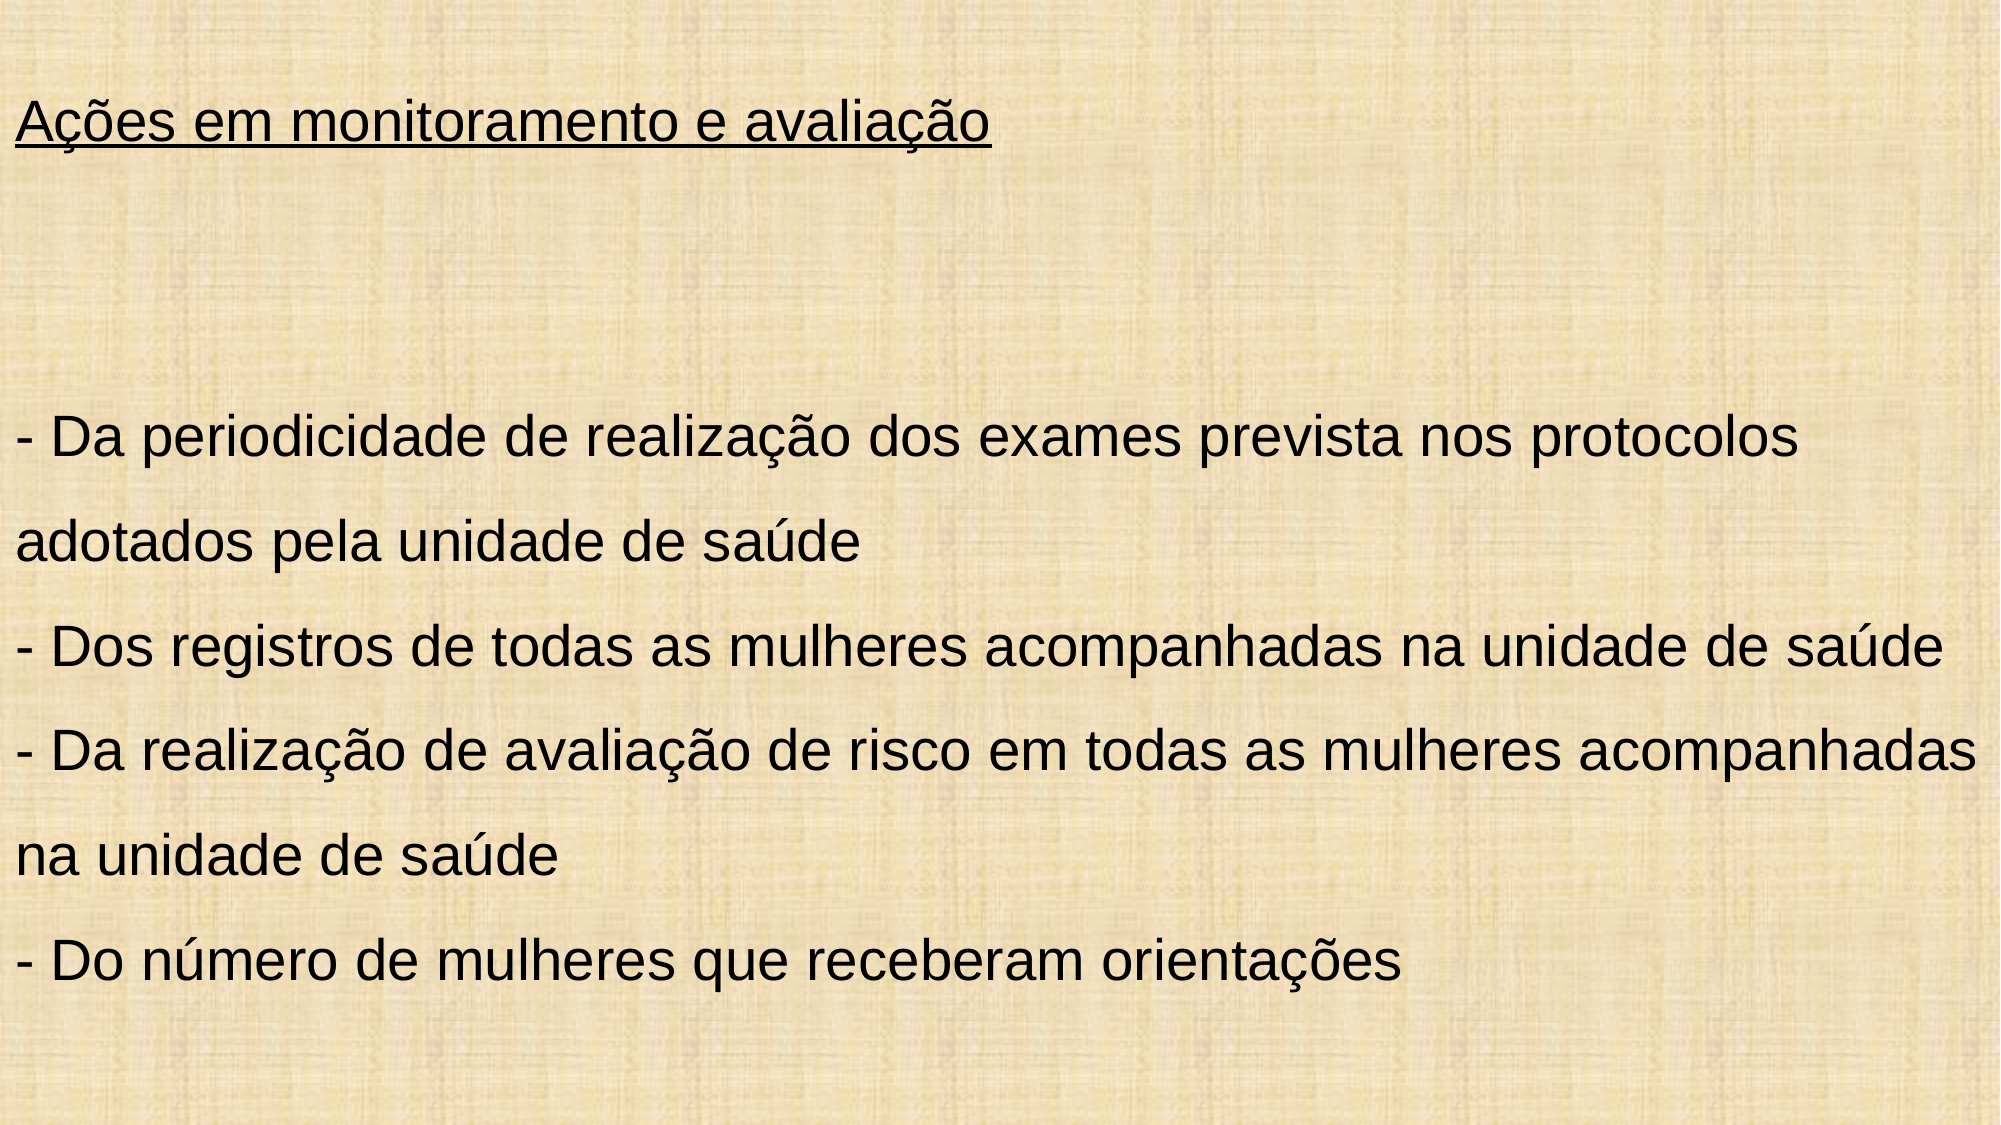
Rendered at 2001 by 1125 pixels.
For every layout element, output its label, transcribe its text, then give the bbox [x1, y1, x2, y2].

title Ações em monitoramento e avaliação - Da periodicidade de realização dos exames prevista nos protocolos adotados pela unidade de saúde - Dos registros de todas as mulheres acompanhadas na unidade de saúde - Da realização de avaliação de risco em todas as mulheres acompanhadas na unidade de saúde - Do número de mulheres que receberam orientações [0, 0, 2000, 1125]
